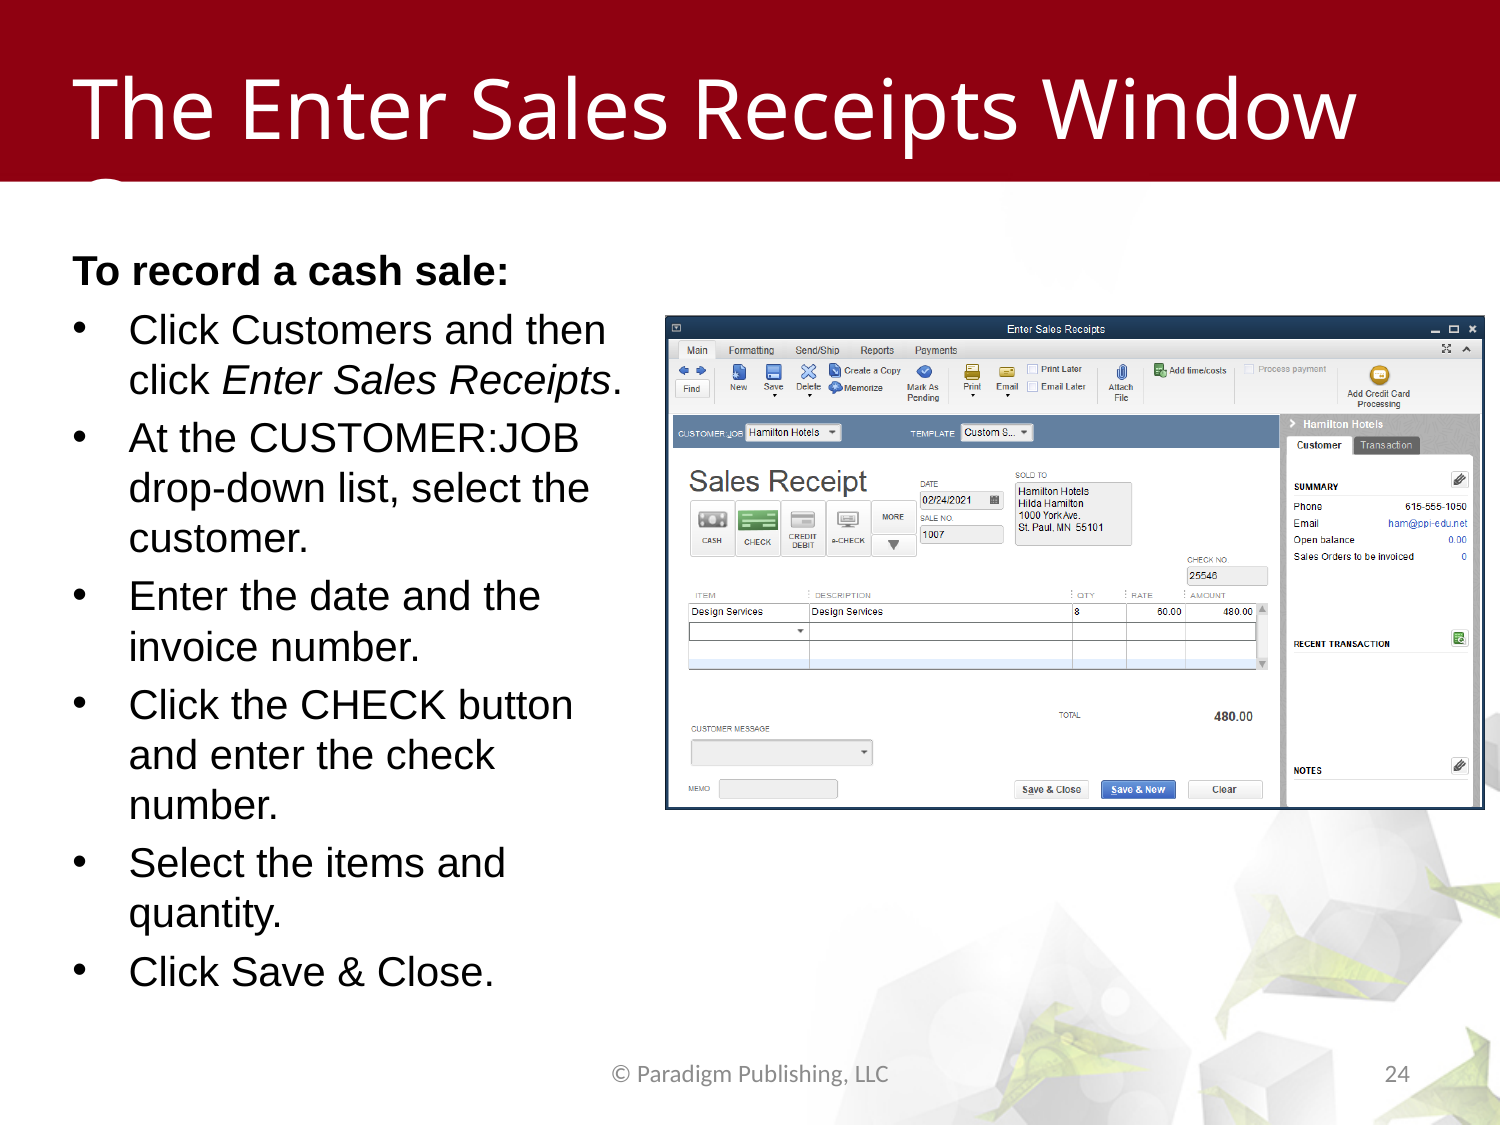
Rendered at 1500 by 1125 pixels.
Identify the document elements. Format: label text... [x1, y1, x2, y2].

footer © Paradigm Publishing, LLC [512, 1042, 988, 1103]
title The Enter Sales Receipts Window Cont. [57, 48, 1425, 207]
picture [0, 0, 1500, 1125]
slide_number 24 [1074, 1042, 1425, 1103]
list To record a cash sale: Click Customers and then click Enter Sales Receipts. At the CUSTOMER:JOB drop-down list, select the customer. Enter the date and the invoice number. Click the CHECK button and enter the check number. Select the items and quantity. Click Save & Close. [57, 236, 649, 1000]
